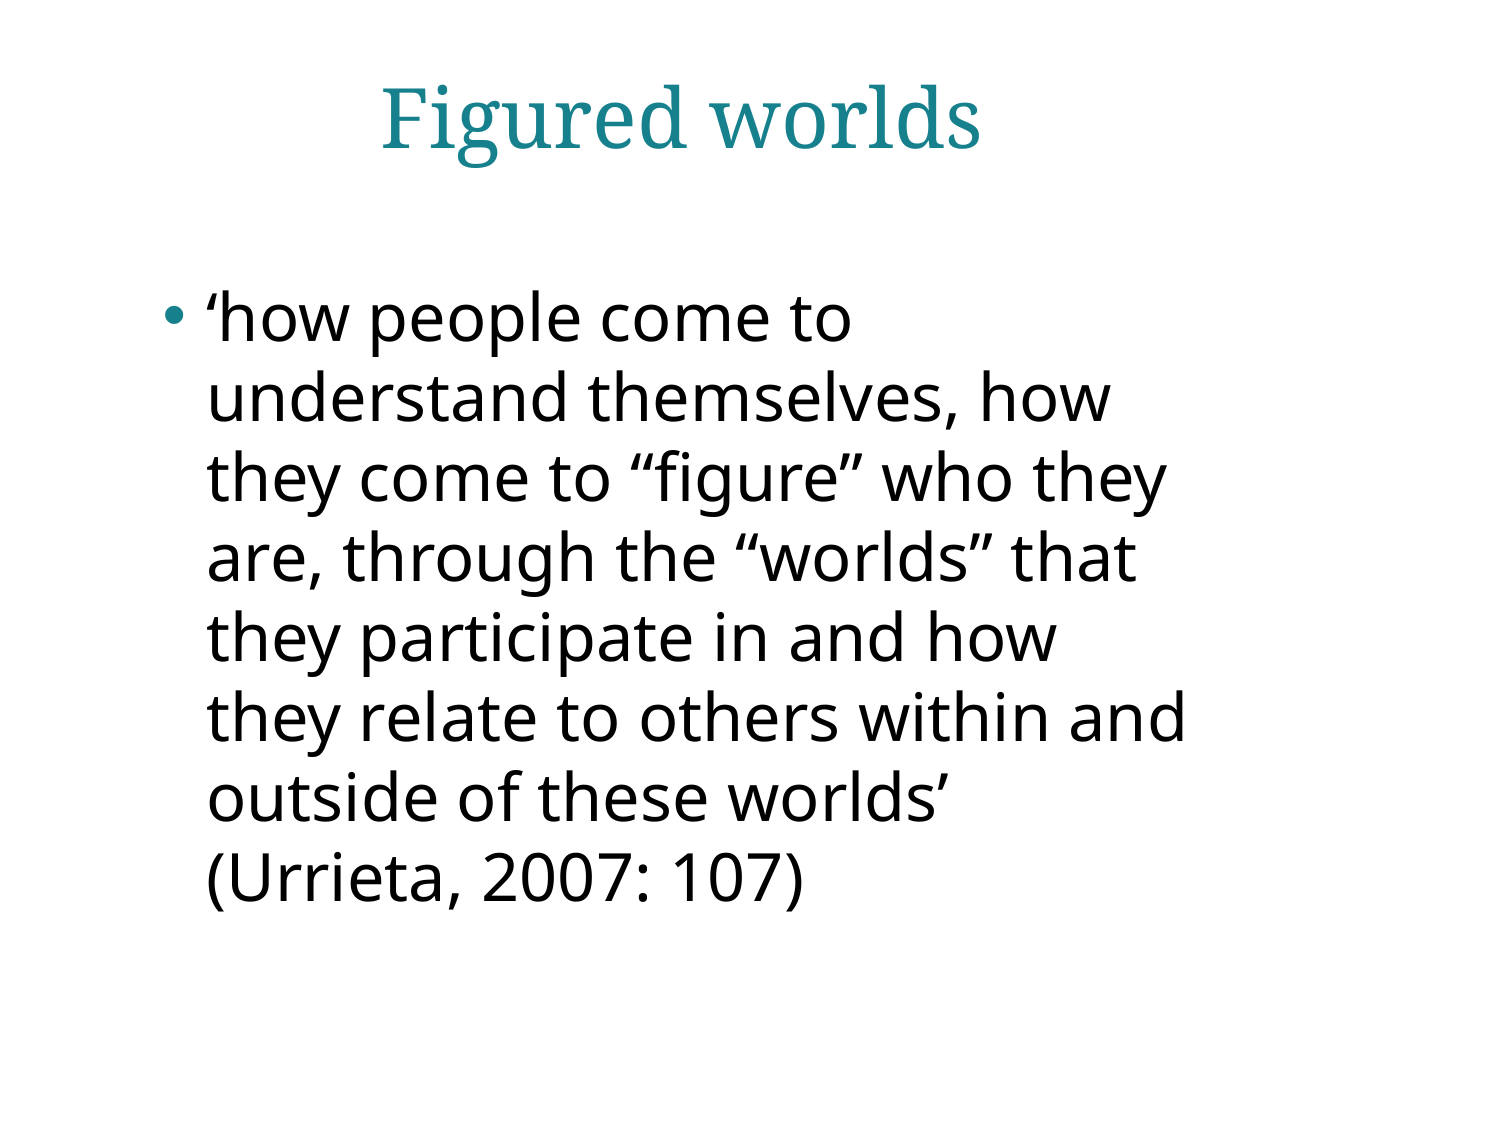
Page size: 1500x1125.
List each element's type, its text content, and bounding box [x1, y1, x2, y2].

list ‘how people come to understand themselves, how they come to “figure” who they are, through the “worlds” that they participate in and how they relate to others within and outside of these worlds’ (Urrieta, 2007: 107) [147, 267, 1223, 1047]
list Figured worlds [147, 78, 1217, 244]
